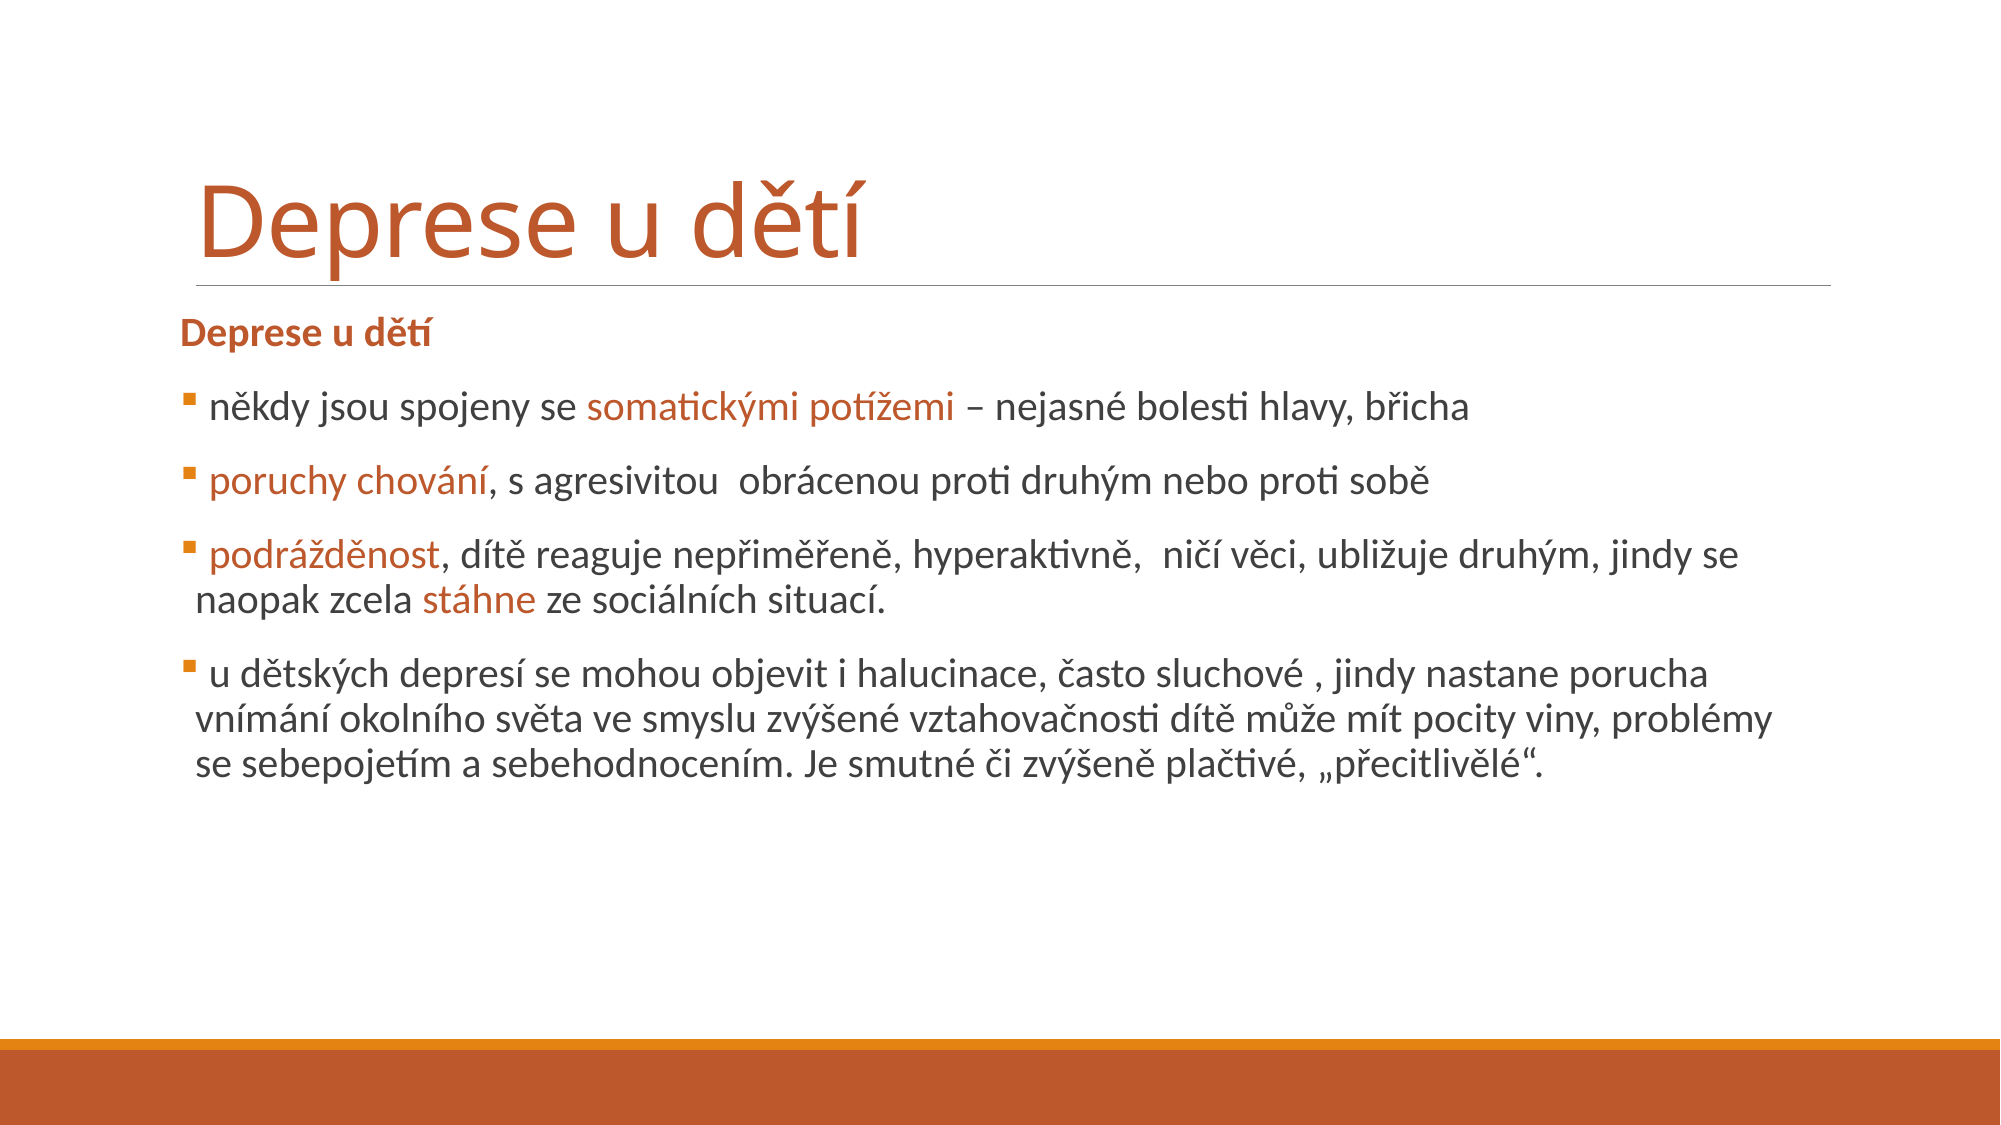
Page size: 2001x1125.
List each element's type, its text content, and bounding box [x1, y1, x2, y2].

list Deprese u dětí někdy jsou spojeny se somatickými potížemi – nejasné bolesti hlavy, břicha poruchy chování, s agresivitou obrácenou proti druhým nebo proti sobě podrážděnost, dítě reaguje nepřiměřeně, hyperaktivně, ničí věci, ubližuje druhým, jindy se naopak zcela stáhne ze sociálních situací. u dětských depresí se mohou objevit i halucinace, často sluchové , jindy nastane porucha vnímání okolního světa ve smyslu zvýšené vztahovačnosti dítě může mít pocity viny, problémy se sebepojetím a sebehodnocením. Je smutné či zvýšeně plačtivé, „přecitlivělé“. [180, 302, 1830, 963]
title Deprese u dětí [180, 47, 1830, 285]
